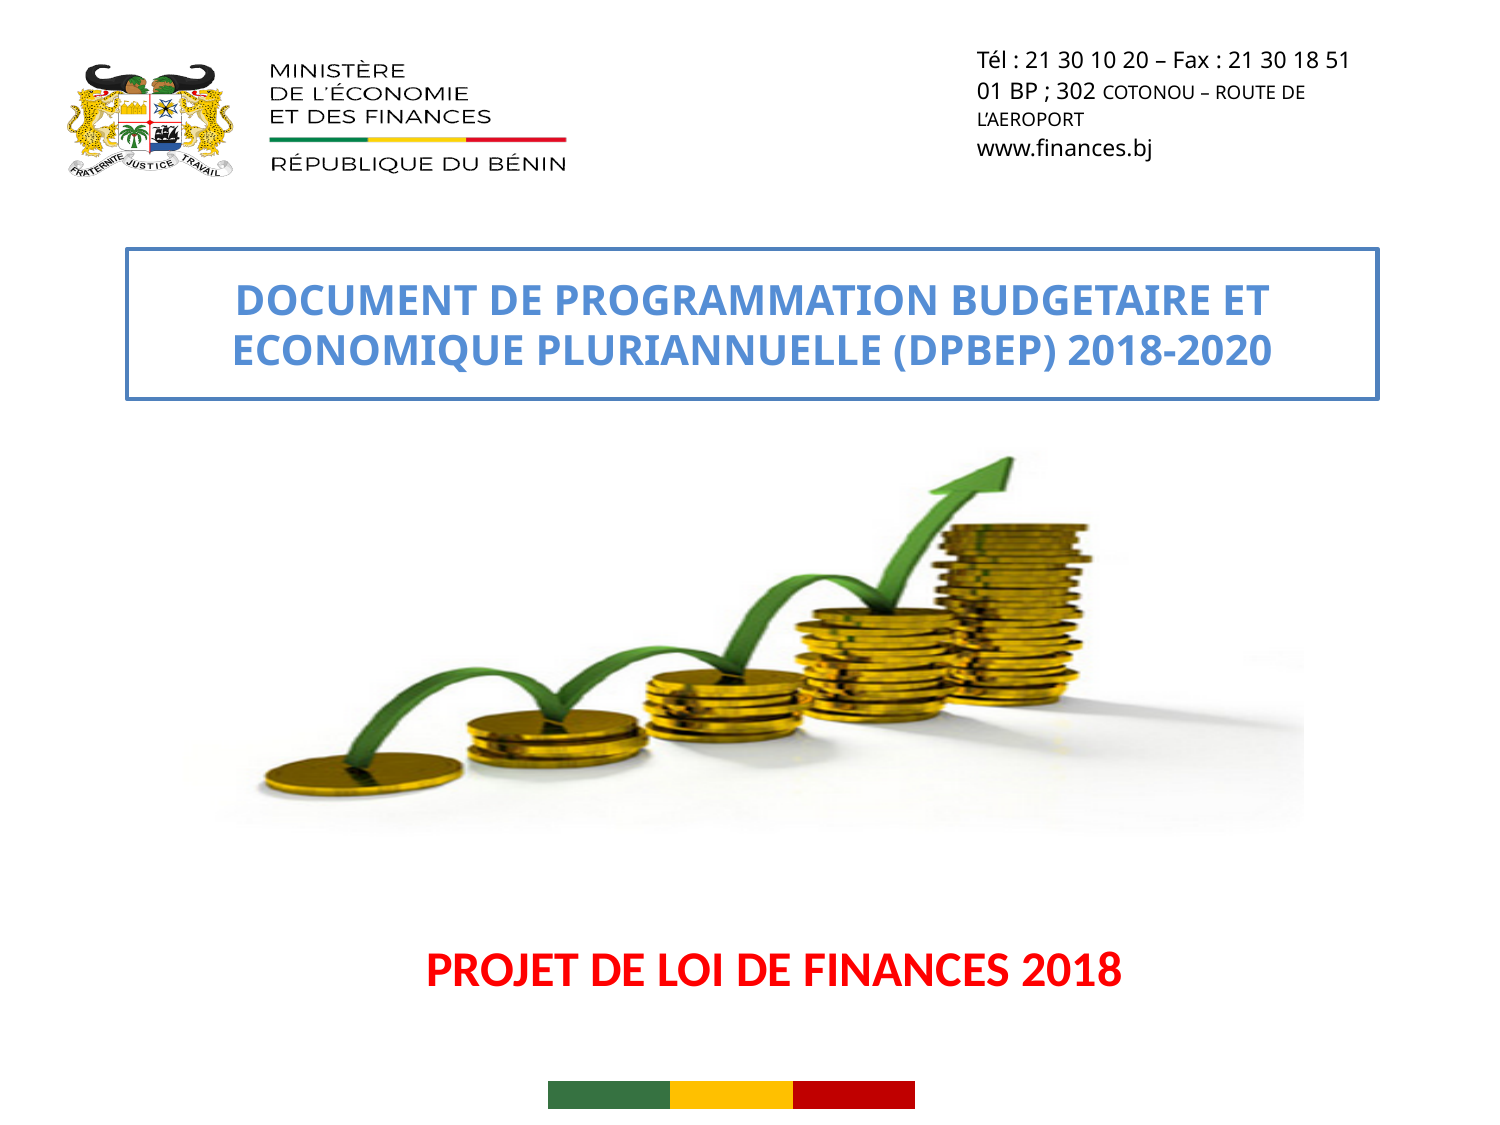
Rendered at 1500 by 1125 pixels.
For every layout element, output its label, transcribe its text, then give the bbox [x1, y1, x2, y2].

picture [0, 25, 701, 216]
text_box Tél : 21 30 10 20 – Fax : 21 30 18 51 01 BP ; 302 COTONOU – ROUTE DE L’AEROPORT www.finances.bj [961, 33, 1424, 184]
title DOCUMENT DE PROGRAMMATION BUDGETAIRE ET ECONOMIQUE PLURIANNUELLE (DPBEP) 2018-2020 [125, 247, 1380, 401]
picture [179, 1080, 1270, 1125]
text_box PROJET DE LOI DE FINANCES 2018 [405, 928, 1144, 1004]
picture [181, 431, 1304, 885]
